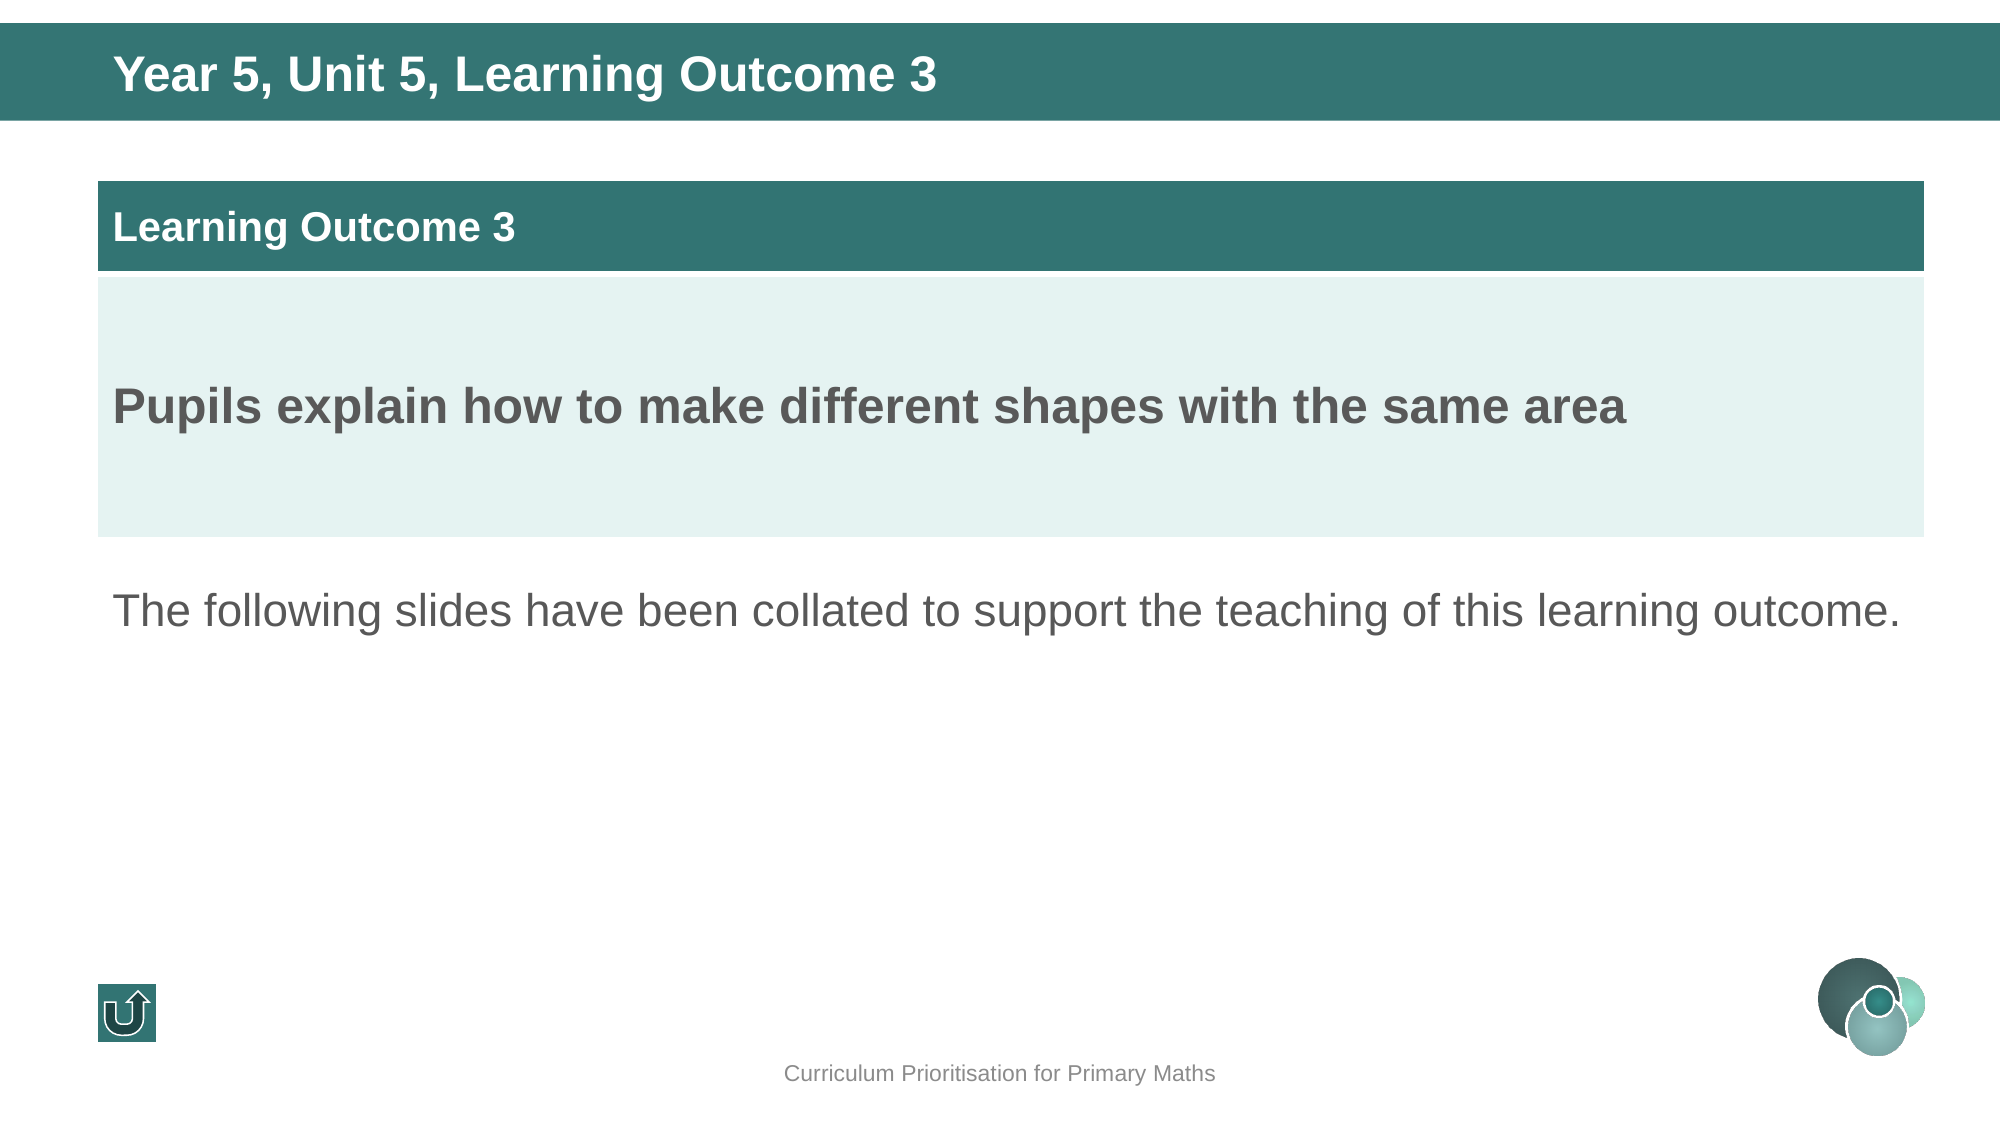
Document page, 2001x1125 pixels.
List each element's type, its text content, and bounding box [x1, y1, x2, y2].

footer Curriculum Prioritisation for Primary Maths [0, 1042, 2000, 1103]
text_box The following slides have been collated to support the teaching of this learning outcome. [97, 562, 1925, 677]
picture [1818, 958, 1925, 1042]
table_header Learning Outcome 3 [98, 181, 1924, 271]
text_box [96, 983, 157, 1044]
text_box Year 5, Unit 5, Learning Outcome 3 [97, 40, 1945, 111]
table_cell Pupils explain how to make different shapes with the same area [98, 277, 1924, 537]
